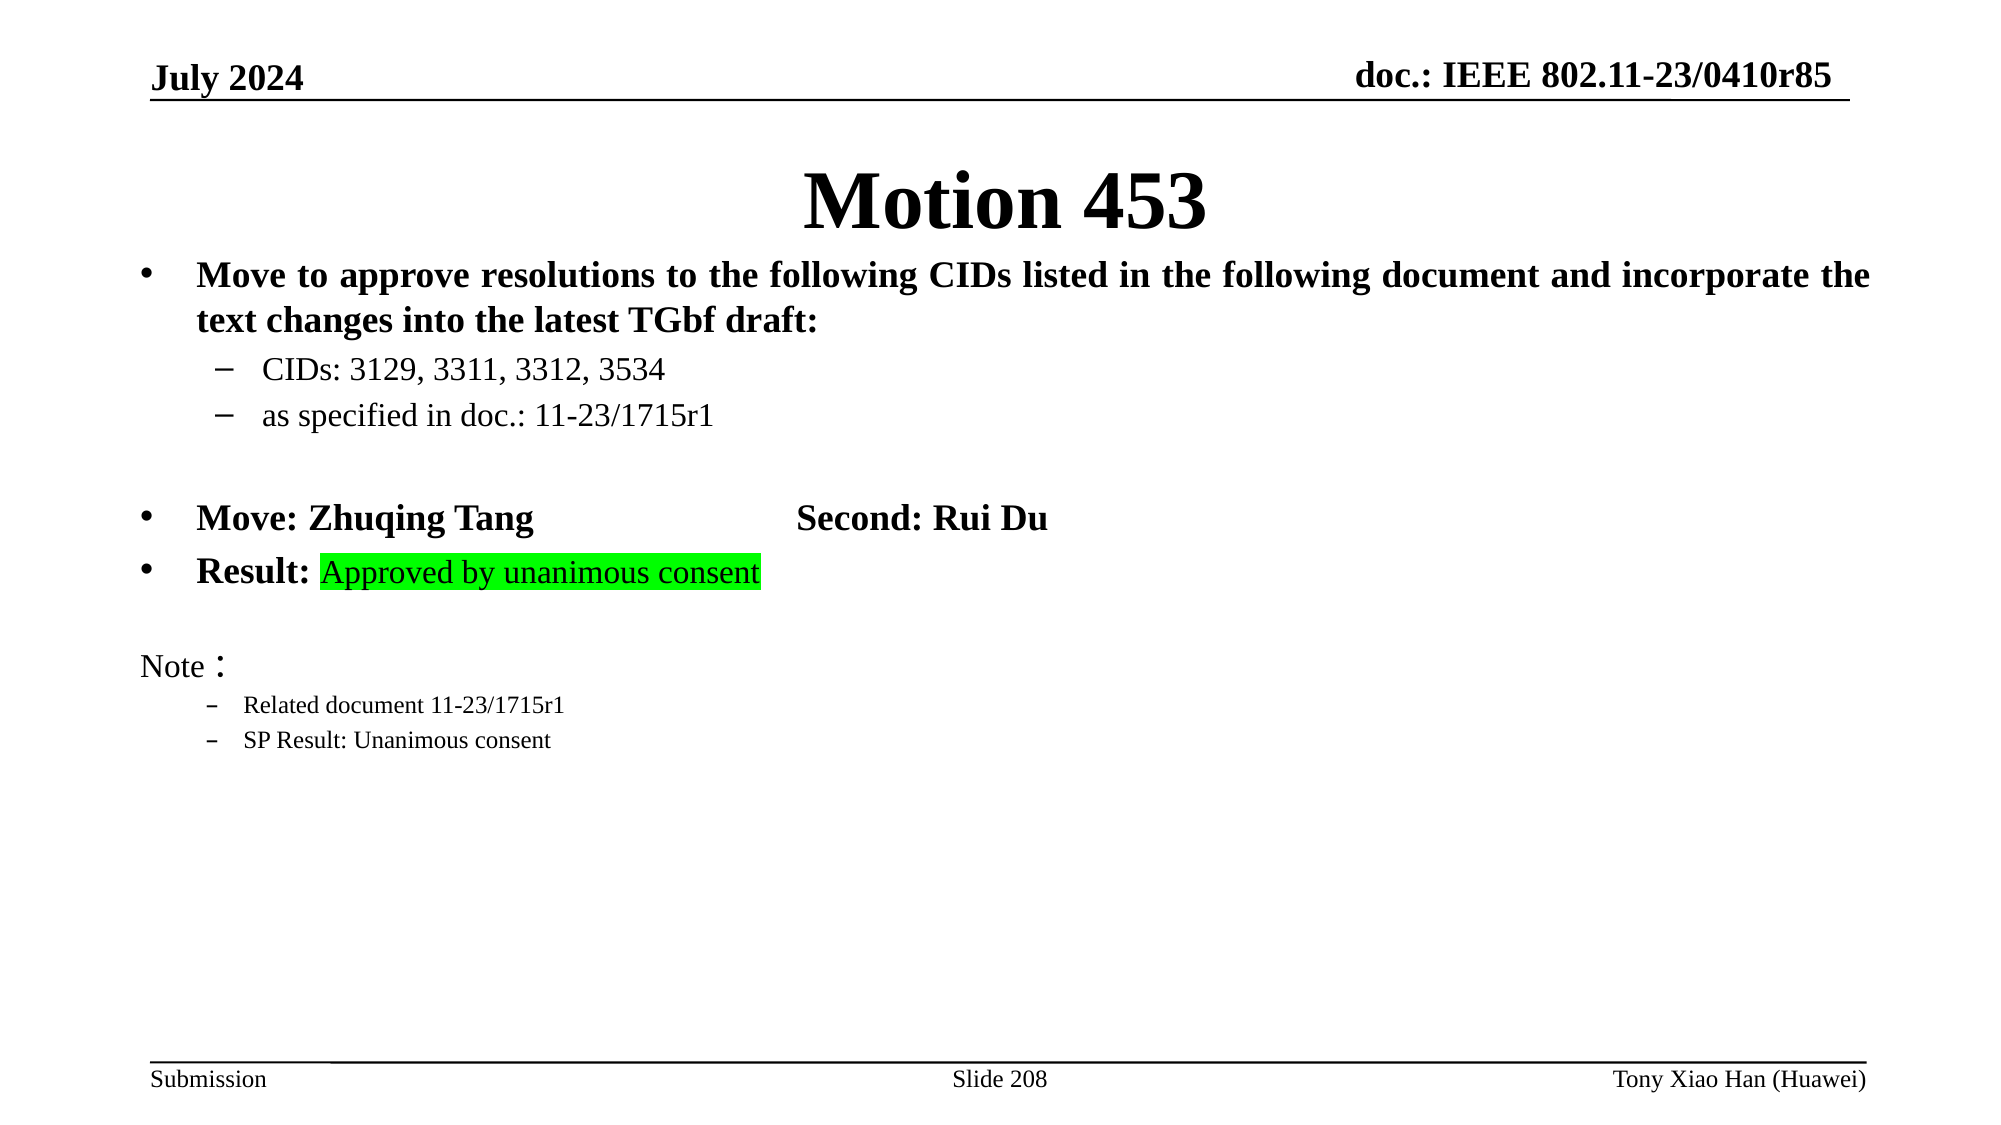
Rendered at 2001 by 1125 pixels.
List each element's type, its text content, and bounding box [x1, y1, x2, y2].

text_box Move to approve resolutions to the following CIDs listed in the following document and incorporate the text changes into the latest TGbf draft: CIDs: 3129, 3311, 3312, 3534 as specified in doc.: 11-23/1715r1 Move: Zhuqing Tang Second: Rui Du Result: Approved by unanimous consent Note： Related document 11-23/1715r1 SP Result: Unanimous consent [125, 212, 1888, 988]
text_box Motion 453 [368, 137, 1644, 212]
